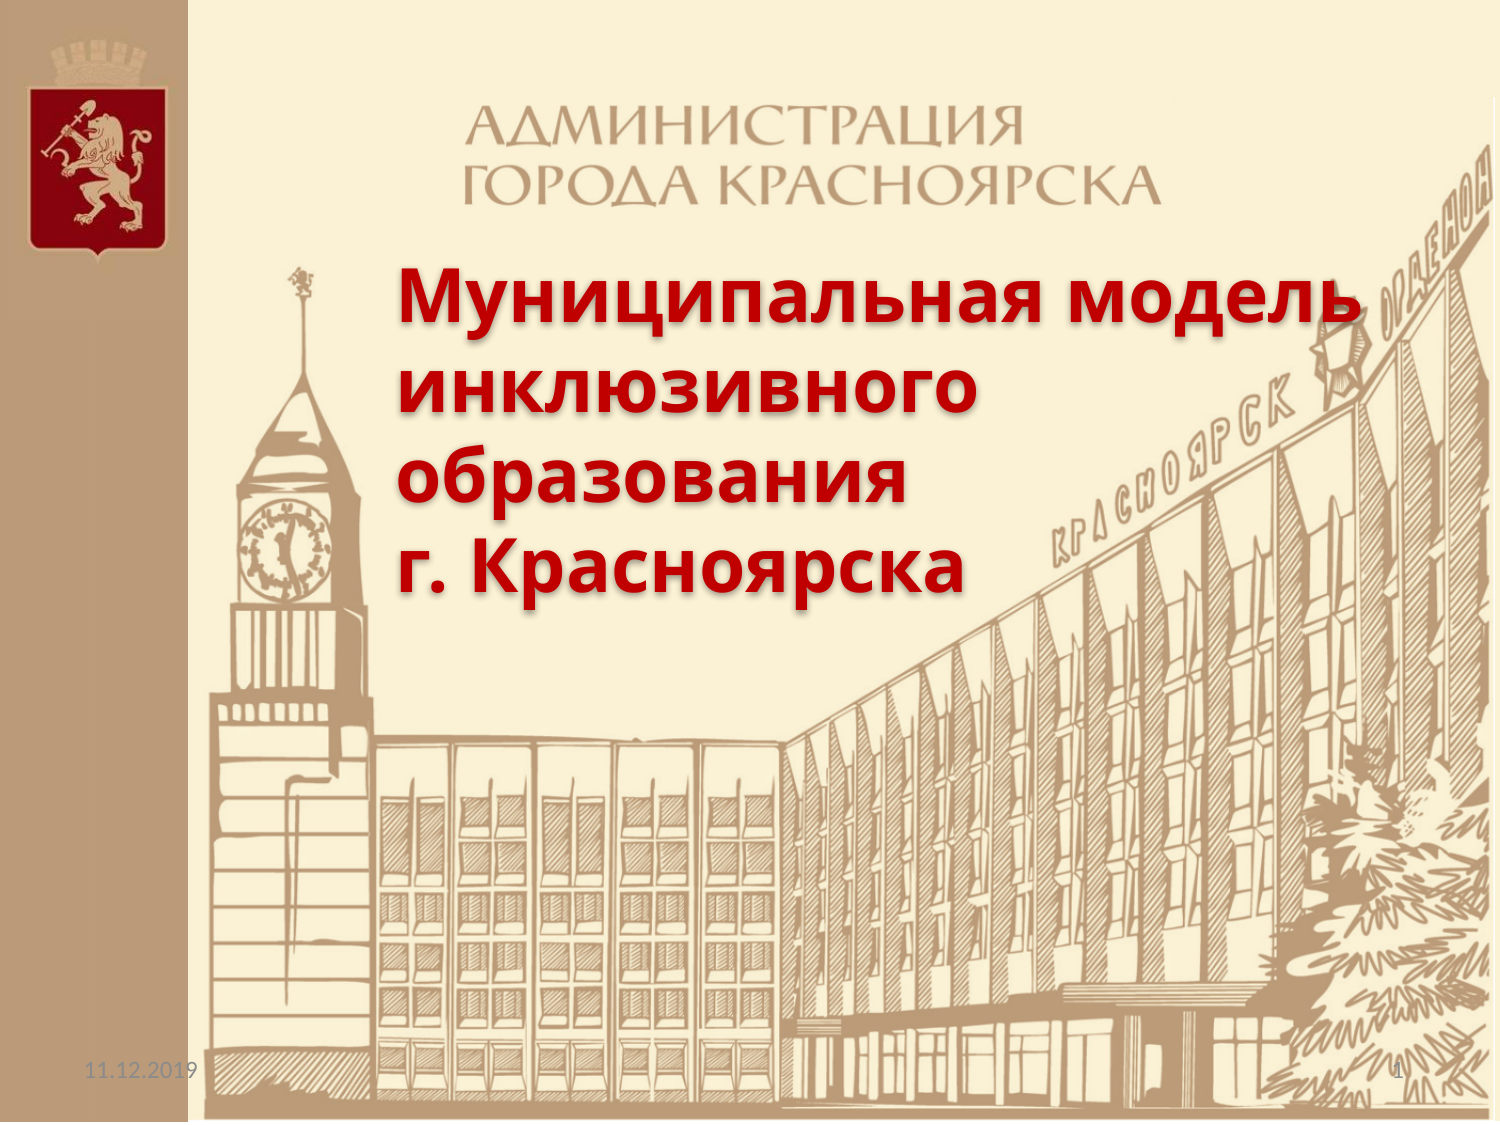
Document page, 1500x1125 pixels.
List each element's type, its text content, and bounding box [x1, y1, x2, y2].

text_box Муниципальная модель инклюзивного образования г. Красноярска [359, 219, 1448, 637]
picture [0, 0, 1500, 1123]
